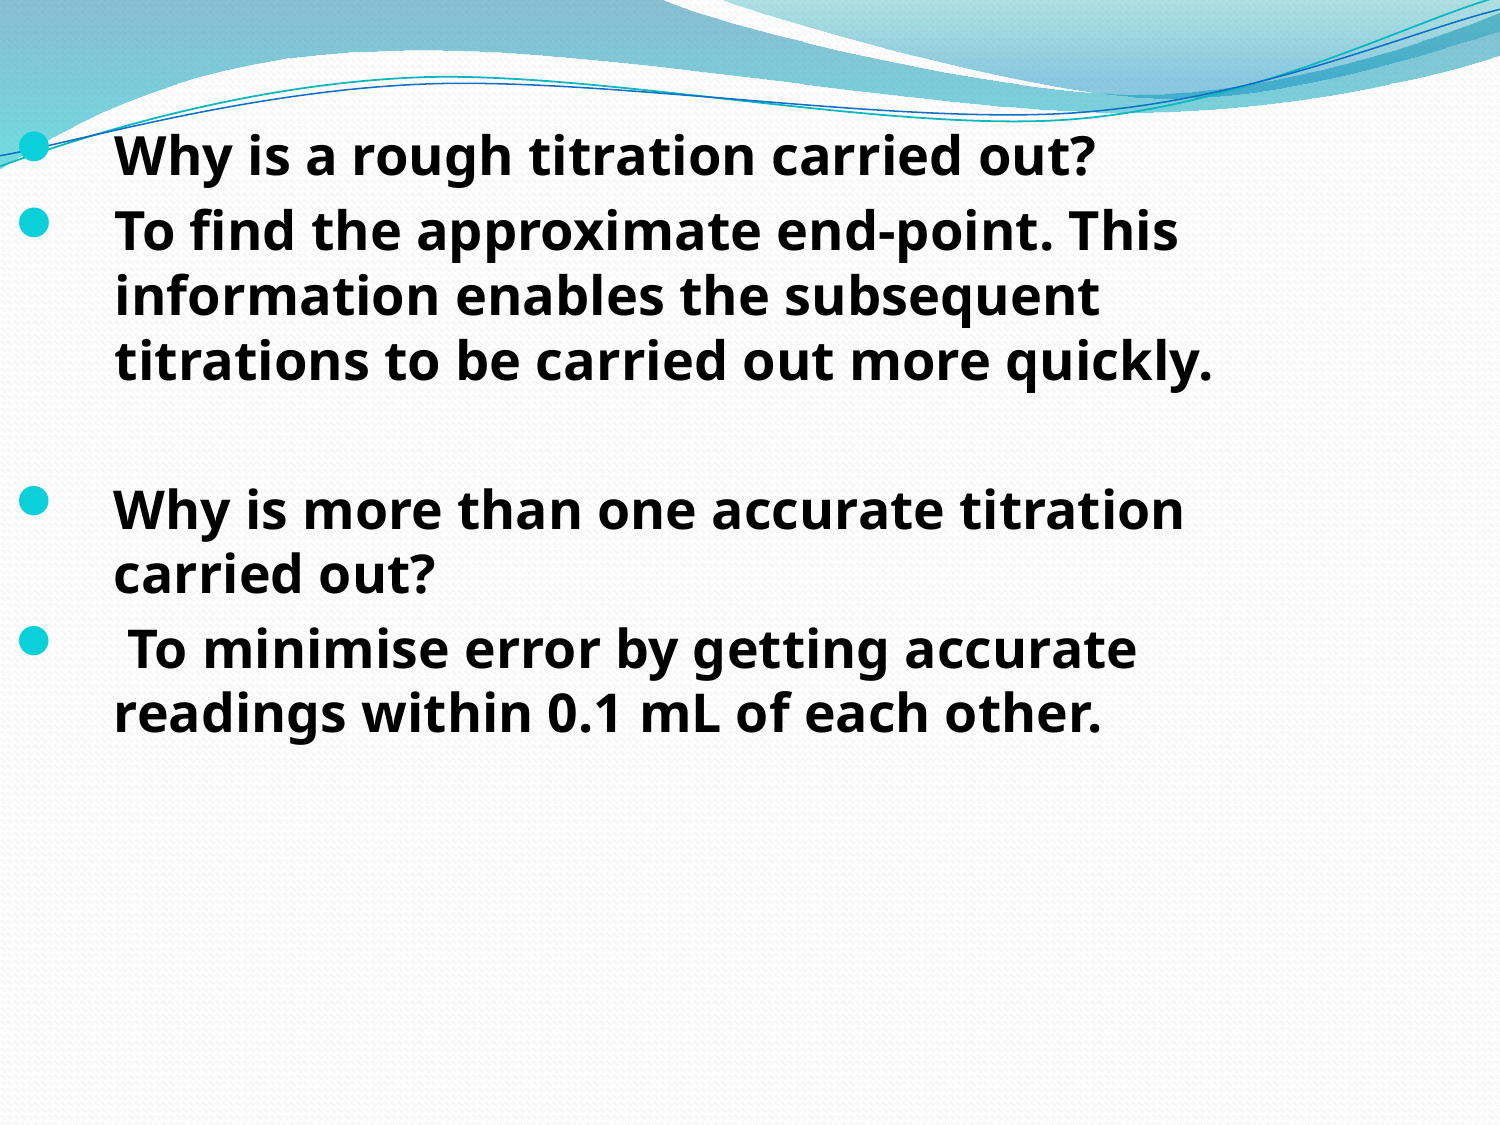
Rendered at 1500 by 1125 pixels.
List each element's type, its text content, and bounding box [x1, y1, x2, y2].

list Why is a rough titration carried out? To find the approximate end-point. This information enables the subsequent titrations to be carried out more quickly. [0, 113, 1350, 468]
text_box Why is more than one accurate titration carried out? To minimise error by getting accurate readings within 0.1 mL of each other. [0, 468, 1350, 752]
